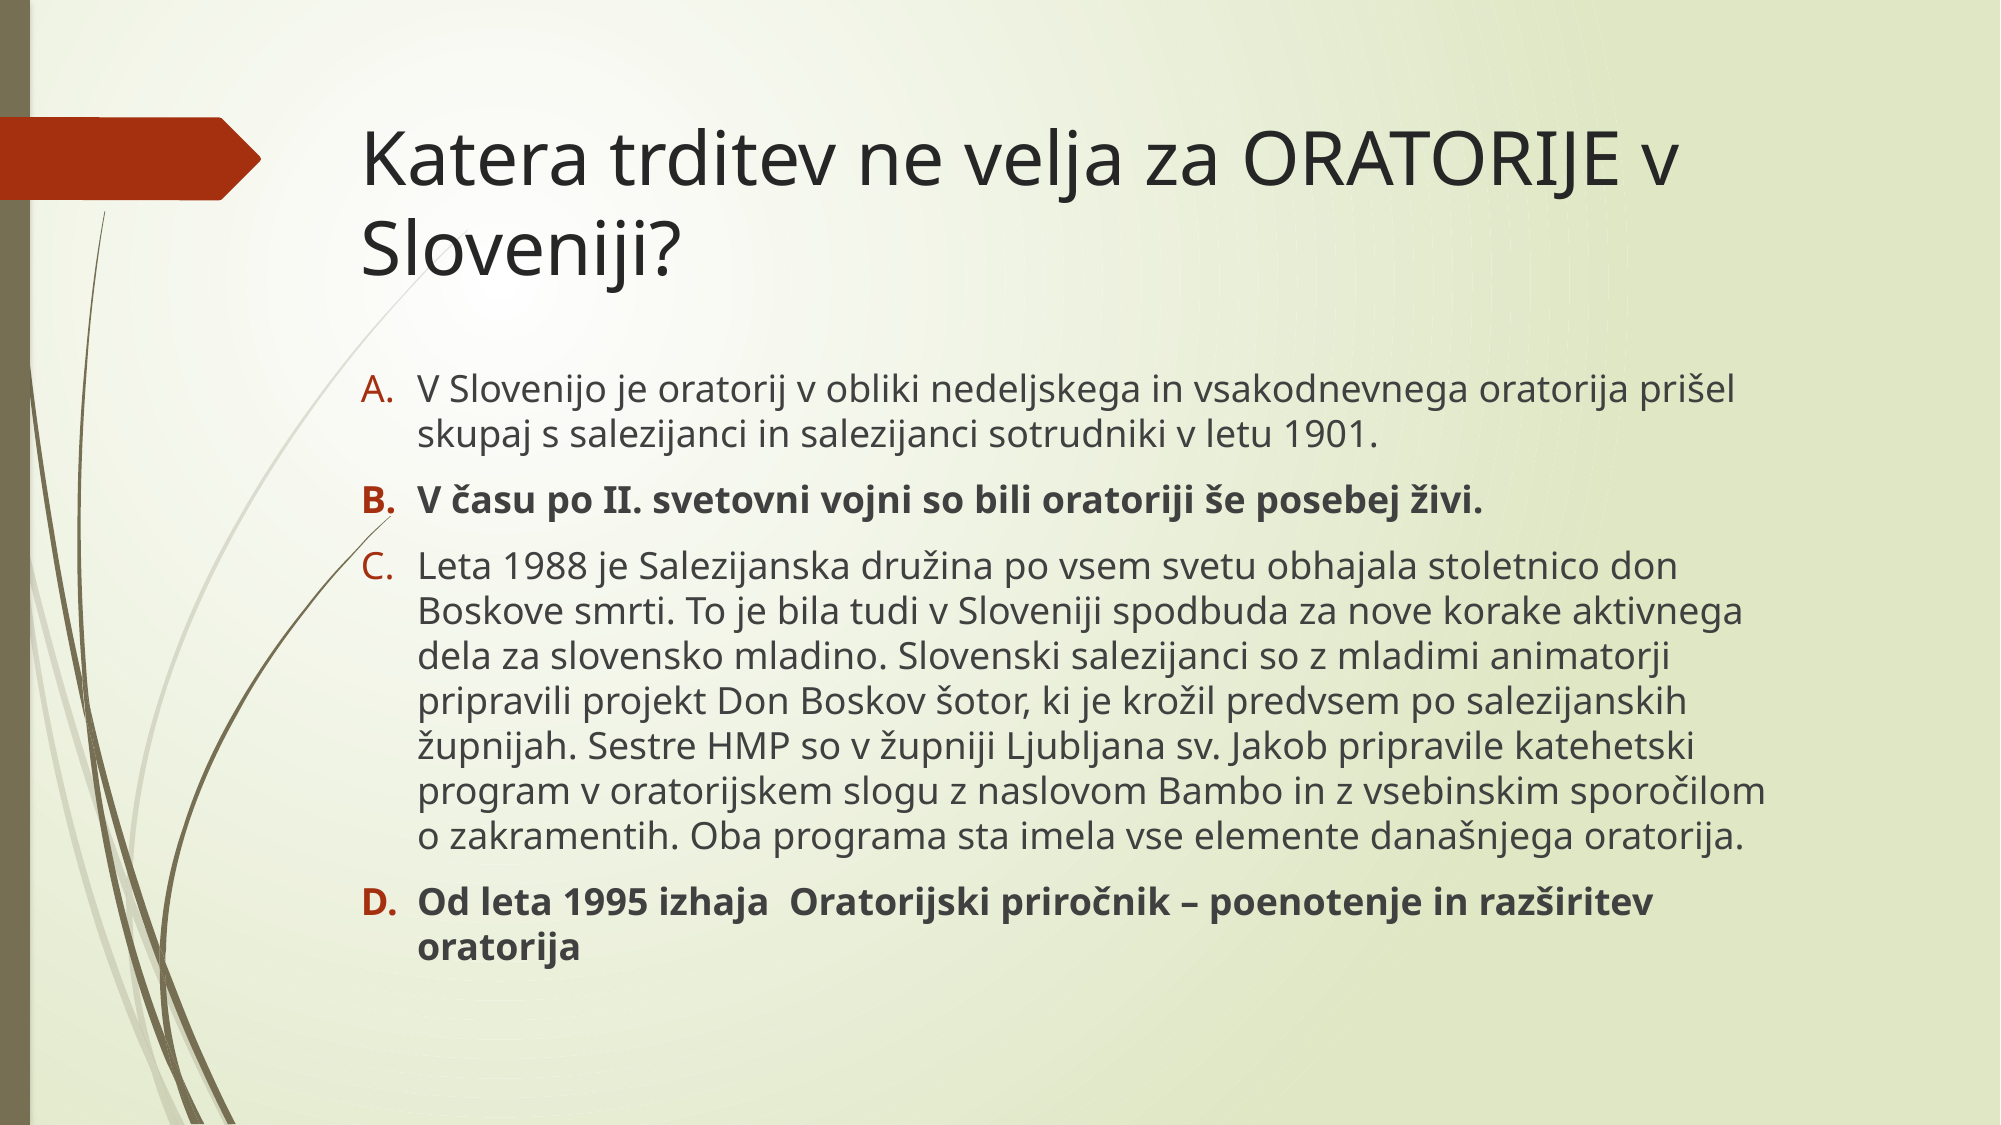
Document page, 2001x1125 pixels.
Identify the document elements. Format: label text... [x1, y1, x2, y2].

title Katera trditev ne velja za ORATORIJE v Sloveniji? [345, 102, 1809, 313]
list V Slovenijo je oratorij v obliki nedeljskega in vsakodnevnega oratorija prišel skupaj s salezijanci in salezijanci sotrudniki v letu 1901. V času po II. svetovni vojni so bili oratoriji še posebej živi. Leta 1988 je Salezijanska družina po vsem svetu obhajala stoletnico don Boskove smrti. To je bila tudi v Sloveniji spodbuda za nove korake aktivnega dela za slovensko mladino. Slovenski salezijanci so z mladimi animatorji pripravili projekt Don Boskov šotor, ki je krožil predvsem po salezijanskih župnijah. Sestre HMP so v župniji Ljubljana sv. Jakob pripravile katehetski program v oratorijskem slogu z naslovom Bambo in z vsebinskim sporočilom o zakramentih. Oba programa sta imela vse elemente današnjega oratorija. Od leta 1995 izhaja Oratorijski priročnik – poenotenje in razširitev oratorija [345, 357, 1809, 978]
